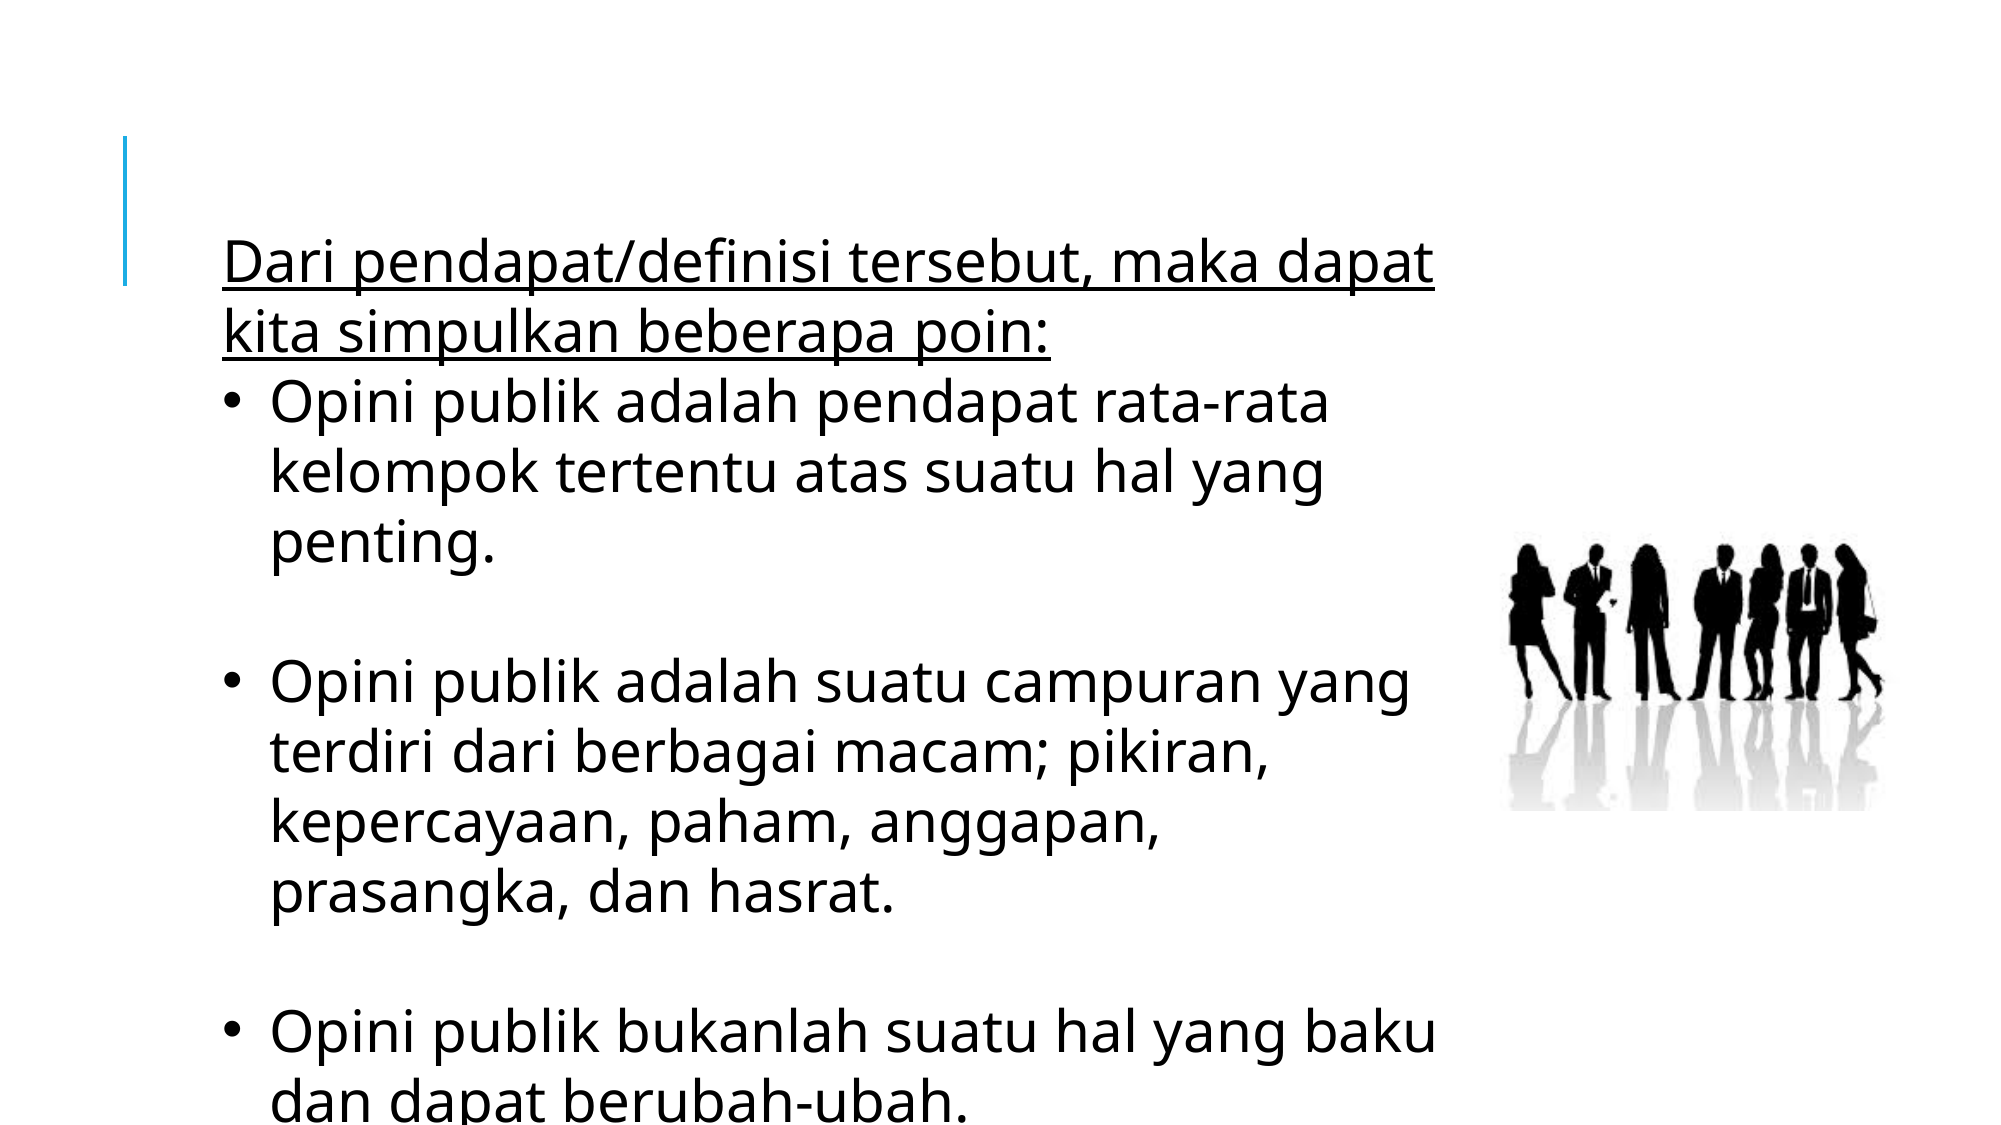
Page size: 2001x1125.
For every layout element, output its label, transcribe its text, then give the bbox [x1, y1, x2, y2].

text_box Dari pendapat/definisi tersebut, maka dapat kita simpulkan beberapa poin: Opini publik adalah pendapat rata-rata kelompok tertentu atas suatu hal yang penting. Opini publik adalah suatu campuran yang terdiri dari berbagai macam; pikiran, kepercayaan, paham, anggapan, prasangka, dan hasrat. Opini publik bukanlah suatu hal yang baku dan dapat berubah-ubah. [207, 216, 1496, 1125]
picture [1472, 476, 1919, 811]
